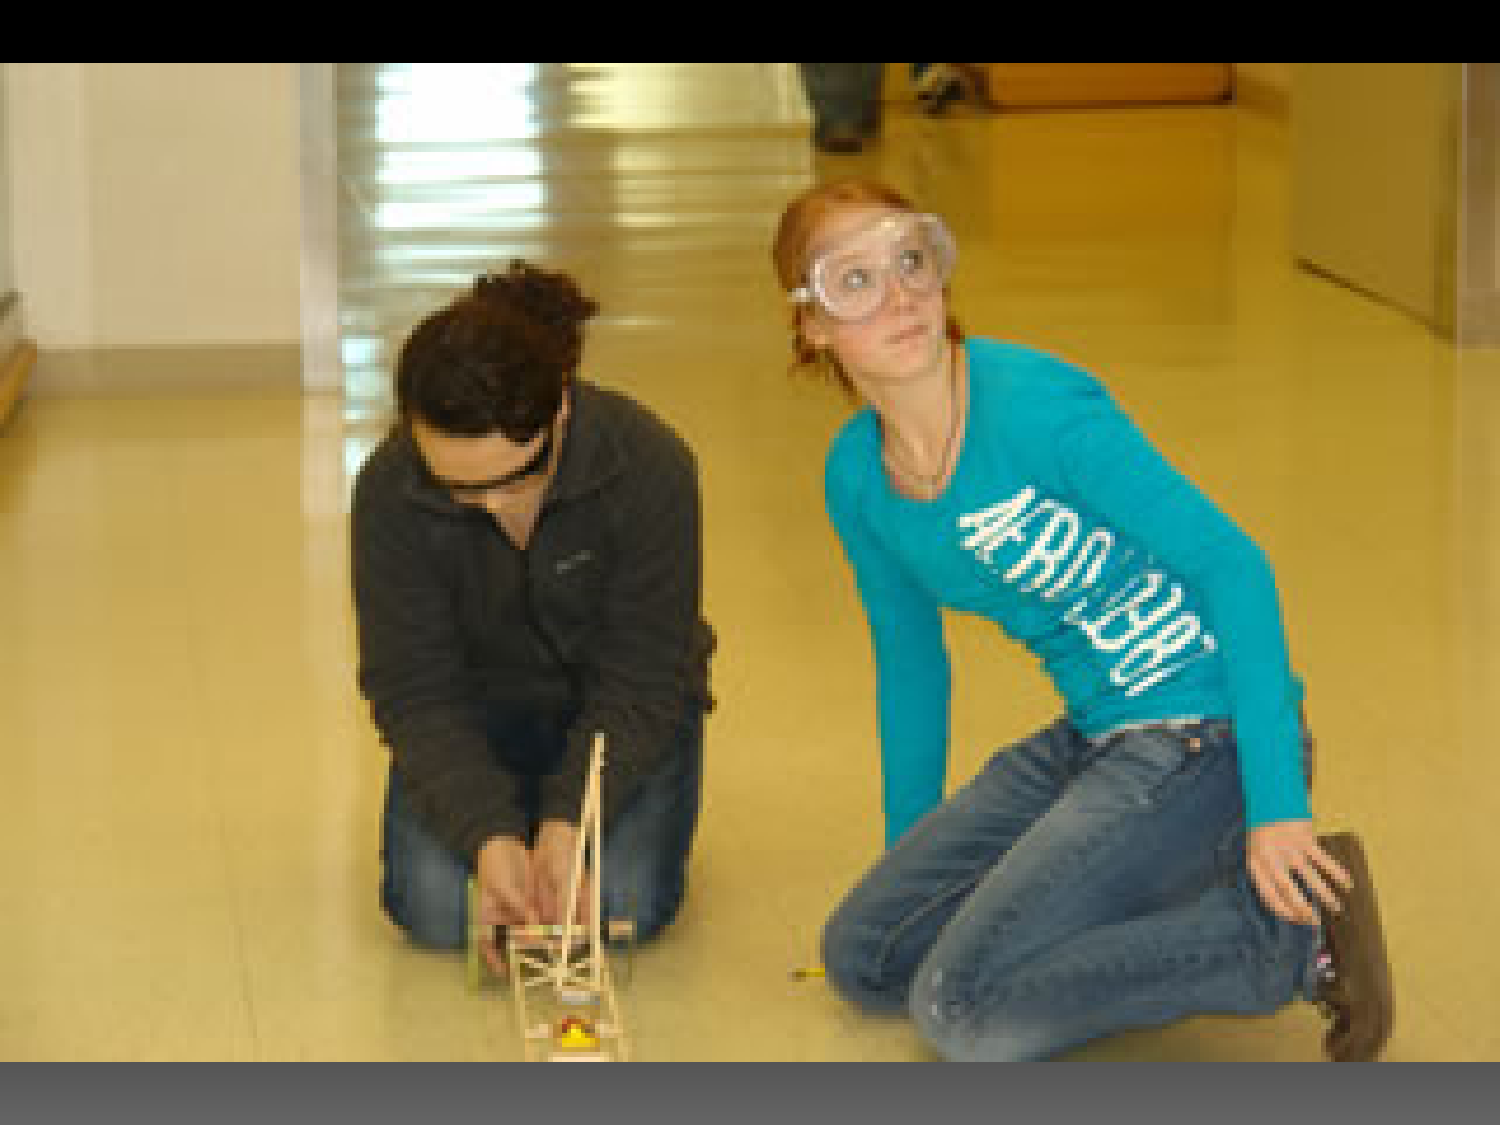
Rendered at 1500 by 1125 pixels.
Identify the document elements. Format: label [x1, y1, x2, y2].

picture [0, 62, 1500, 1063]
